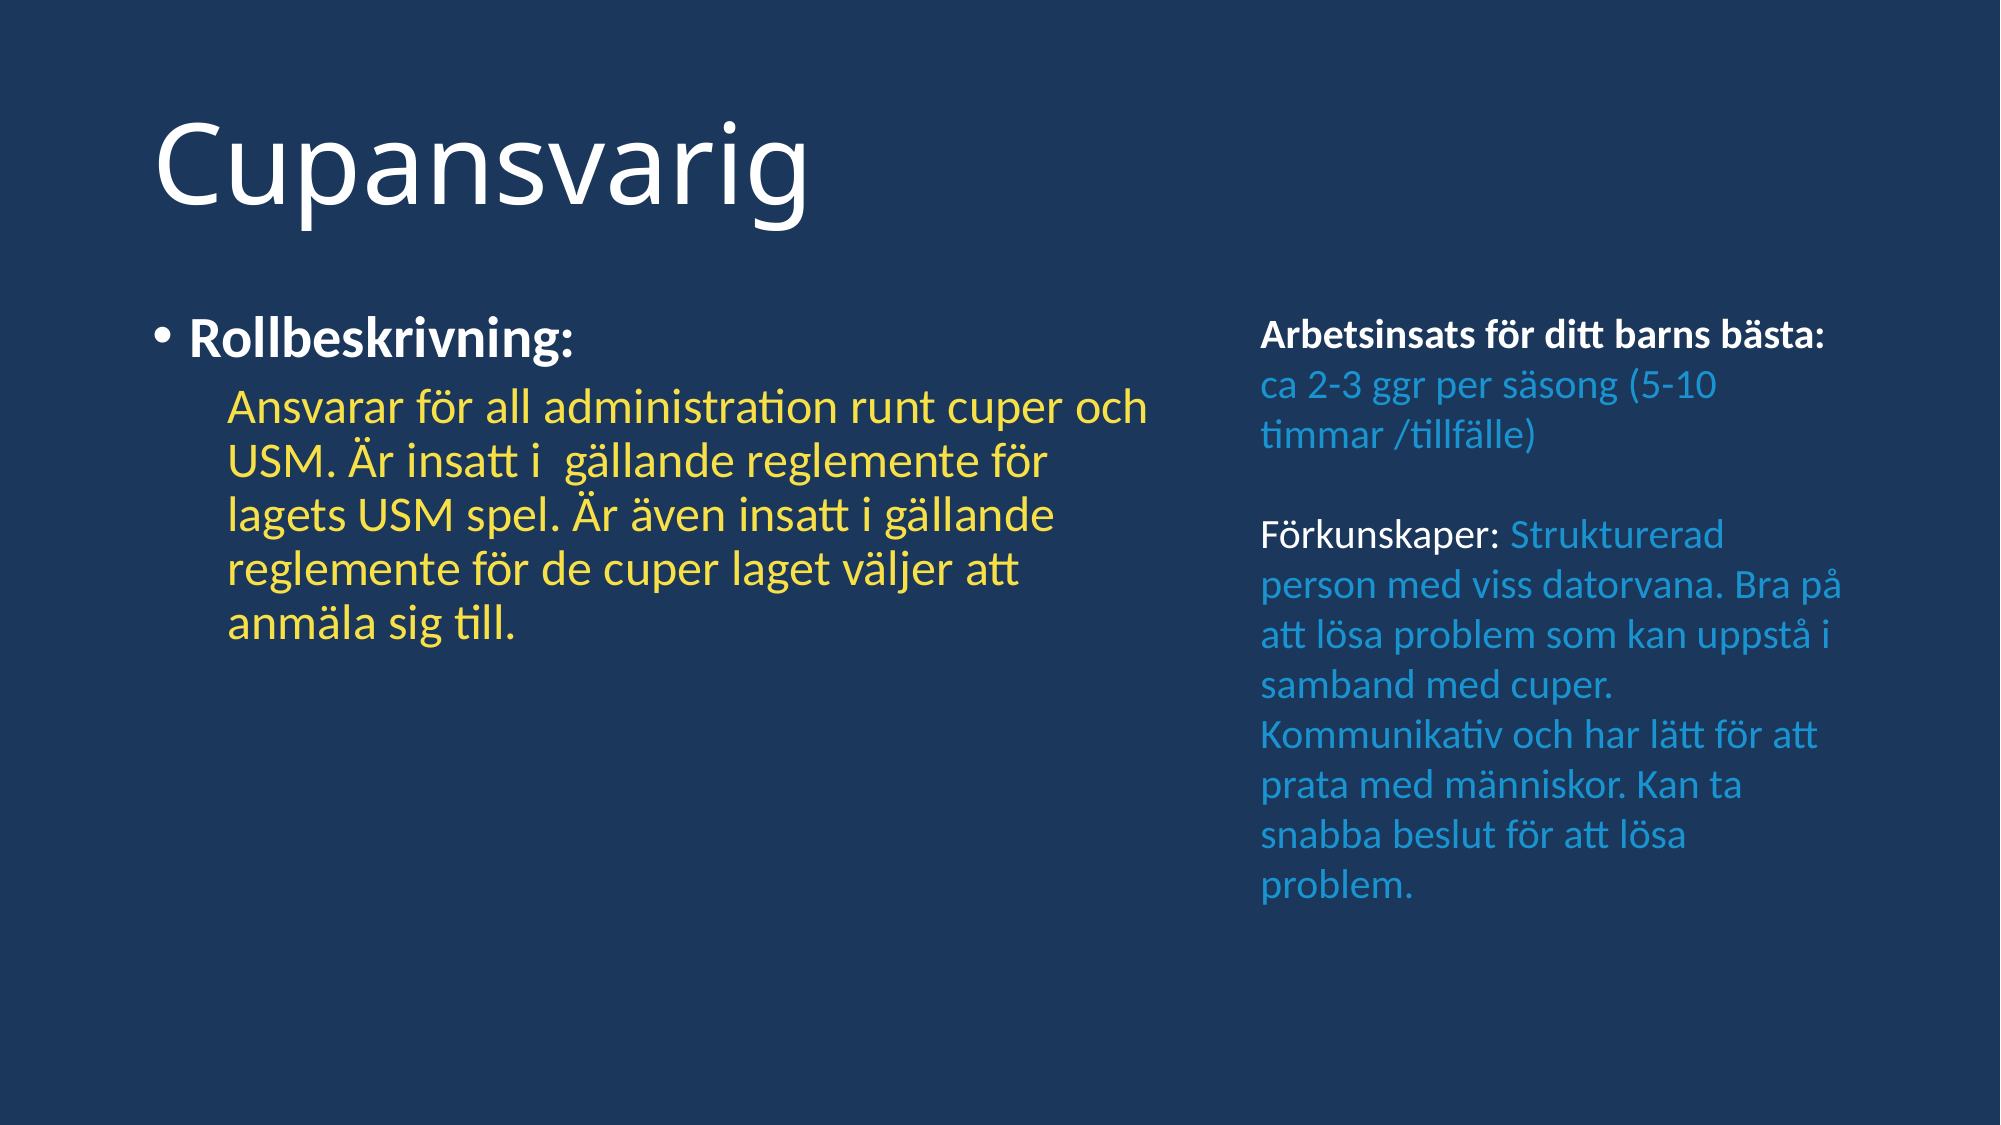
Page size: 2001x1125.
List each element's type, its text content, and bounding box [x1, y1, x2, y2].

text_box Arbetsinsats för ditt barns bästa: ca 2-3 ggr per säsong (5-10 timmar /tillfälle) Förkunskaper: Strukturerad person med viss datorvana. Bra på att lösa problem som kan uppstå i samband med cuper. Kommunikativ och har lätt för att prata med människor. Kan ta snabba beslut för att lösa problem. [1245, 299, 1863, 915]
list Rollbeskrivning: Ansvarar för all administration runt cuper och USM. Är insatt i gällande reglemente för lagets USM spel. Är även insatt i gällande reglemente för de cuper laget väljer att anmäla sig till. [137, 299, 1192, 984]
title Cupansvarig [137, 59, 1863, 278]
